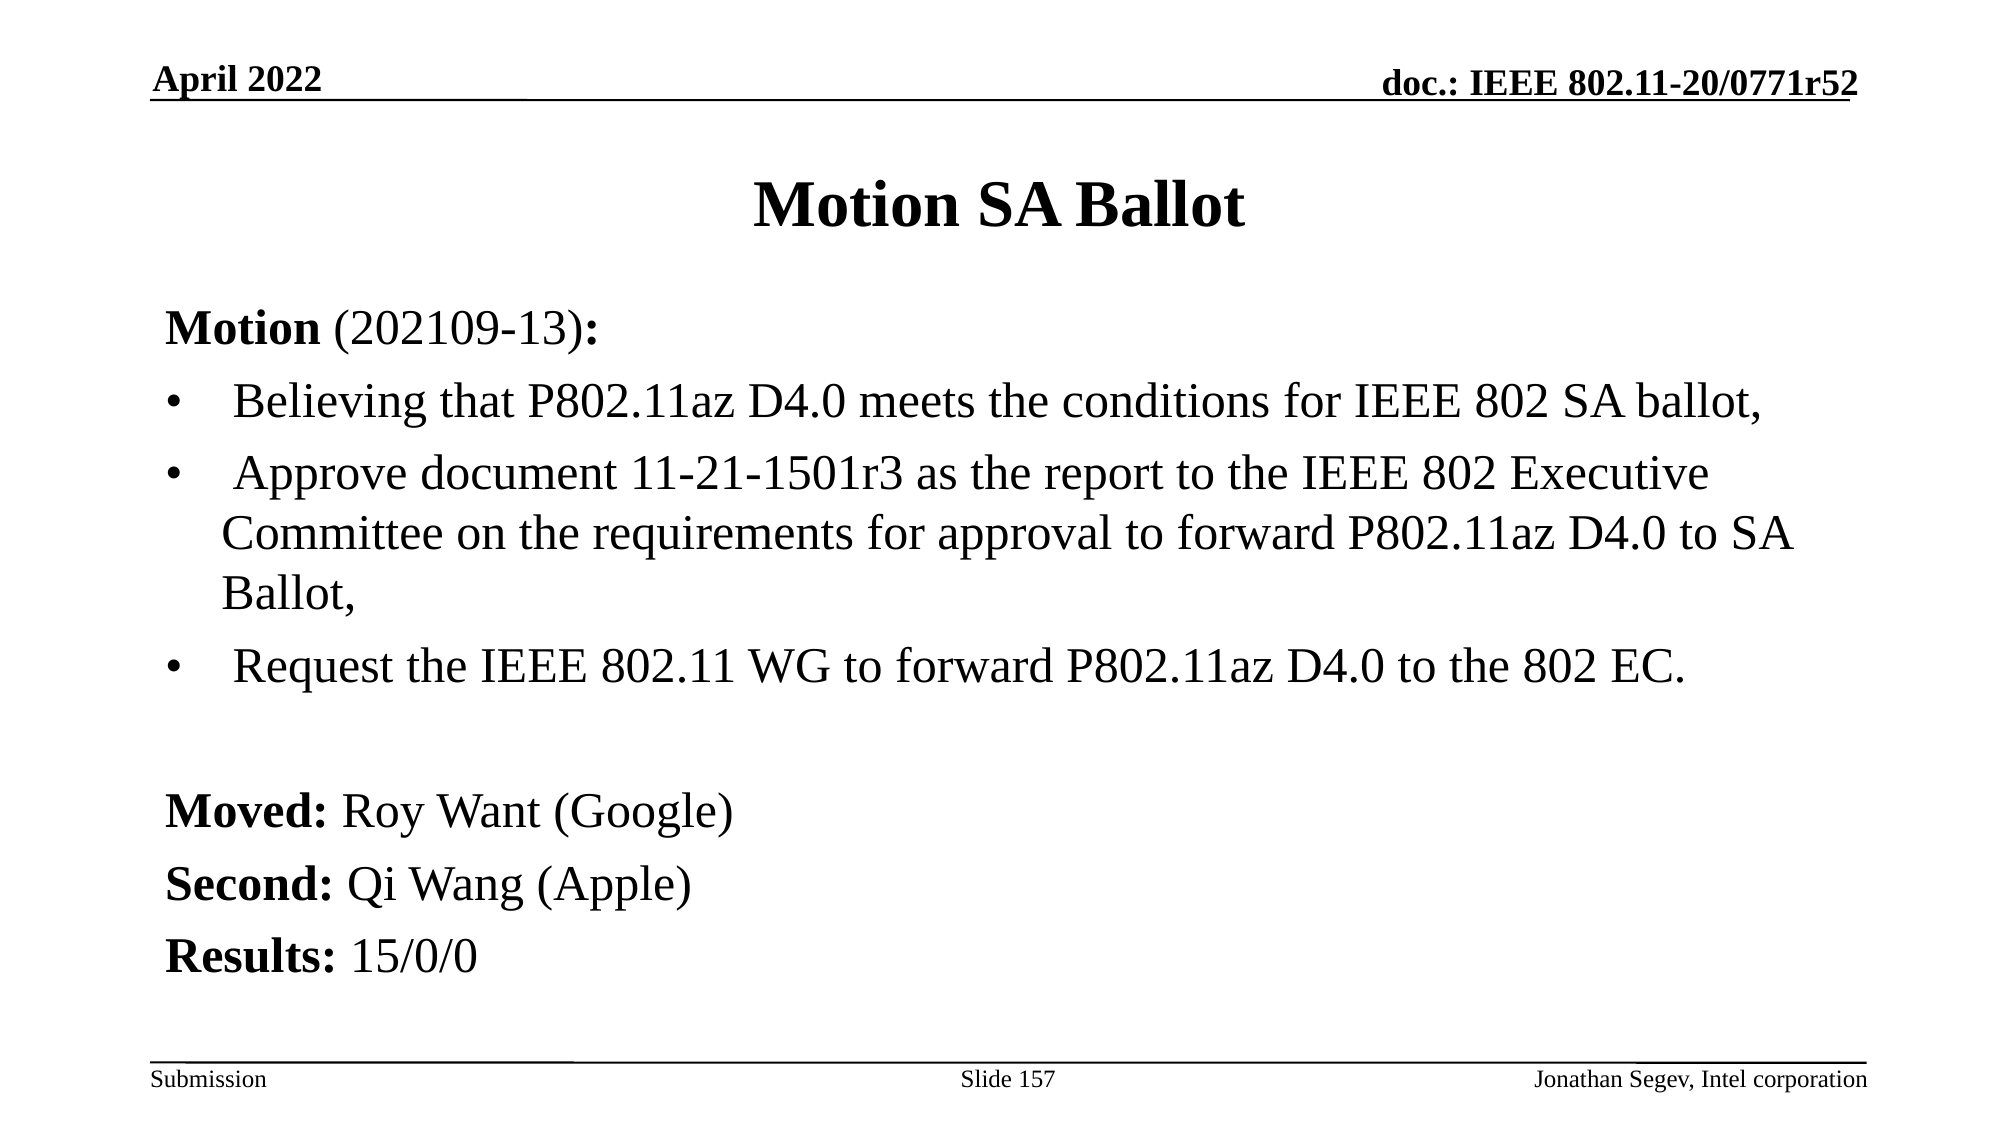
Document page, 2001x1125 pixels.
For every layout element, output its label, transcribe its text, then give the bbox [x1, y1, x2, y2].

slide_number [152, 54, 563, 100]
footer Jonathan Segev, Intel corporation [1171, 1061, 1869, 1093]
slide_number Slide 157 [950, 1061, 1067, 1123]
title Motion SA Ballot [149, 112, 1850, 286]
list Motion (202109-13): • Believing that P802.11az D4.0 meets the conditions for IEEE 802 SA ballot, • Approve document 11-21-1501r3 as the report to the IEEE 802 Executive Committee on the requirements for approval to forward P802.11az D4.0 to SA Ballot, • Request the IEEE 802.11 WG to forward P802.11az D4.0 to the 802 EC. Moved: Roy Want (Google) Second: Qi Wang (Apple) Results: 15/0/0 [149, 286, 1850, 1000]
